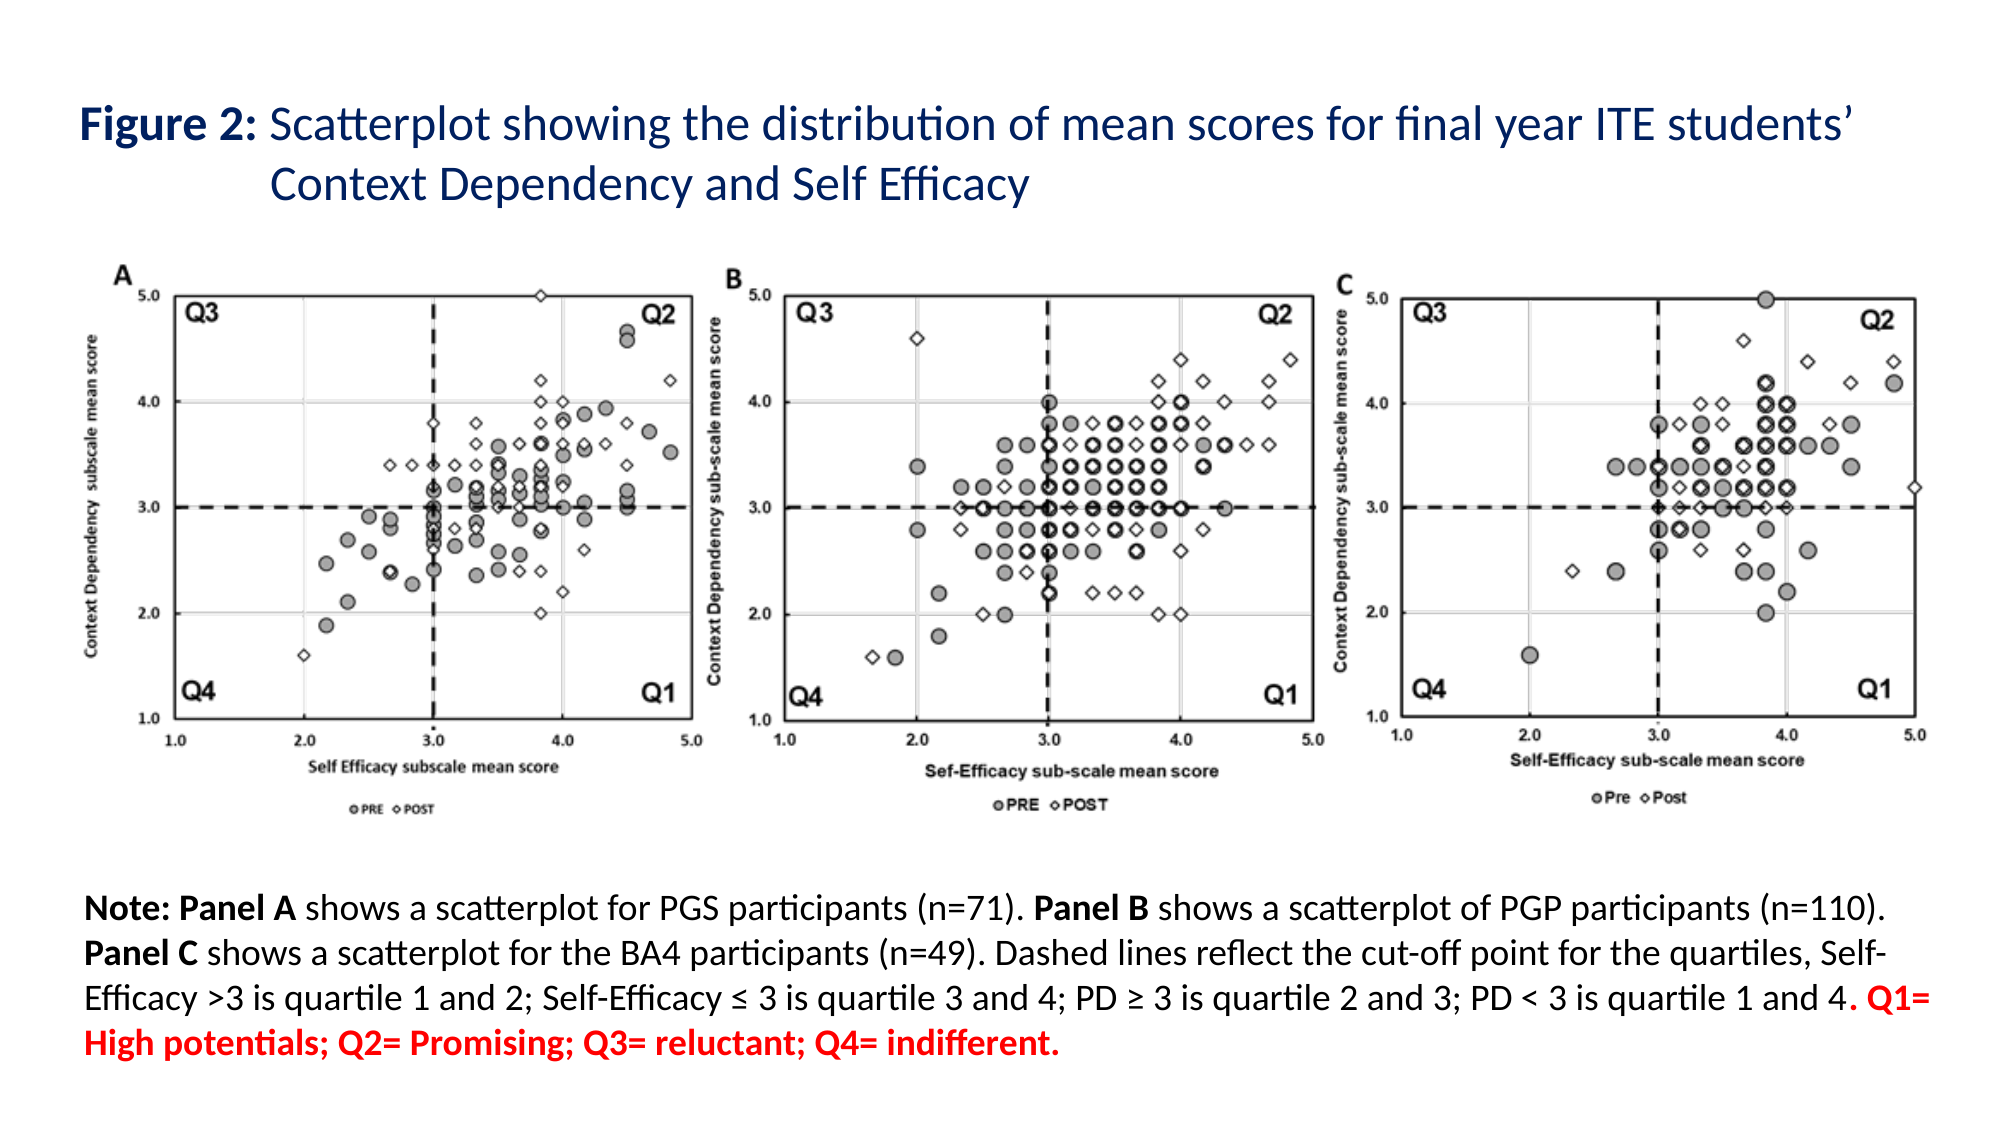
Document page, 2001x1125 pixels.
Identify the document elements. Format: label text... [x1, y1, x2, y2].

text_box Figure 2: Scatterplot showing the distribution of mean scores for final year ITE students’ Context Dependency and Self Efficacy [64, 82, 1881, 218]
text_box Note: Panel A shows a scatterplot for PGS participants (n=71). Panel B shows a scatterplot of PGP participants (n=110). Panel C shows a scatterplot for the BA4 participants (n=49). Dashed lines reflect the cut-off point for the quartiles, Self-Efficacy >3 is quartile 1 and 2; Self-Efficacy ≤ 3 is quartile 3 and 4; PD ≥ 3 is quartile 2 and 3; PD < 3 is quartile 1 and 4. Q1= High potentials; Q2= Promising; Q3= reluctant; Q4= indifferent. [69, 875, 1976, 1116]
picture [50, 246, 1977, 836]
